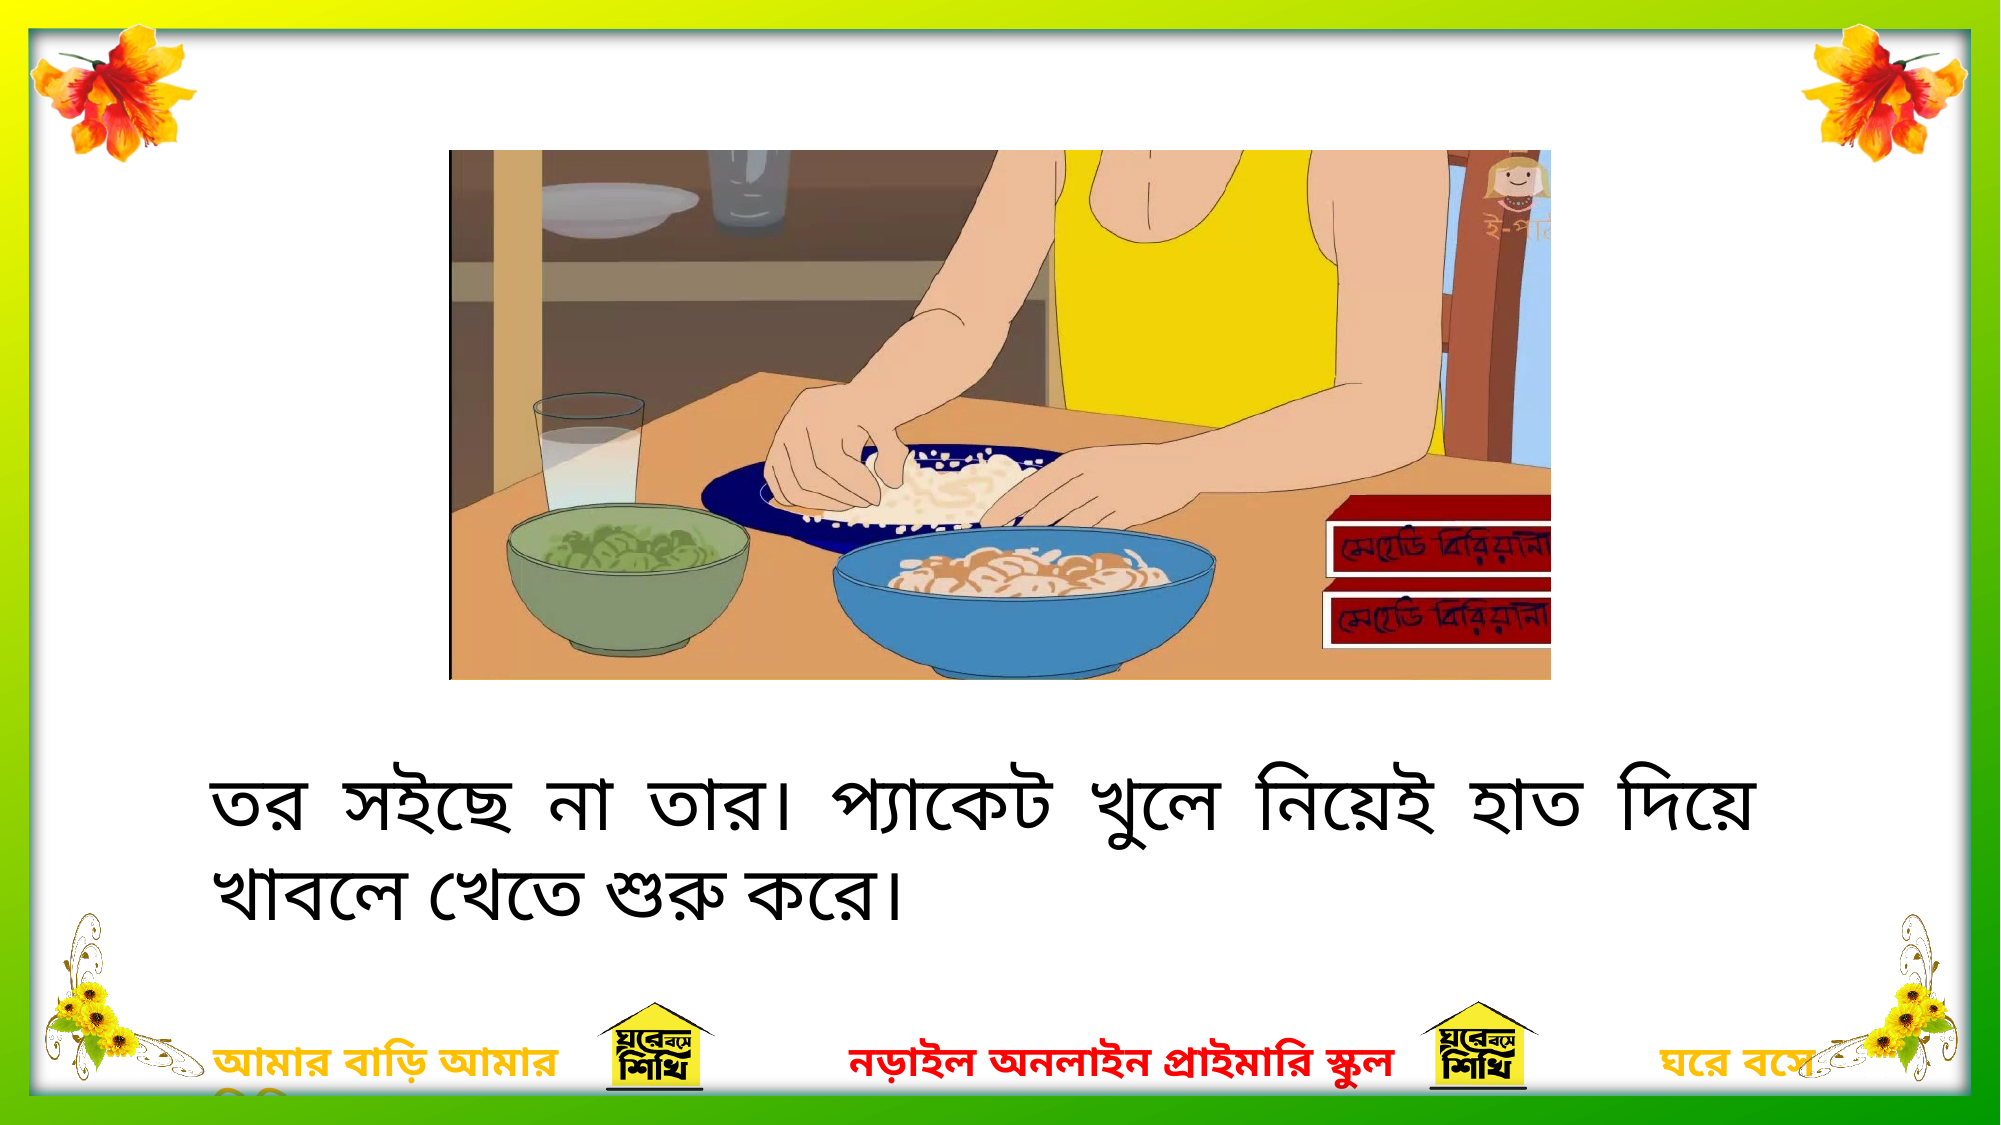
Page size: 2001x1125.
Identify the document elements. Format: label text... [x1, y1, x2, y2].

picture [1405, 983, 1551, 1091]
picture [1765, 0, 1997, 205]
picture [1789, 909, 1962, 1082]
picture [449, 150, 1552, 681]
picture [1, 0, 233, 205]
text_box তর সইছে না তার। প্যাকেট খুলে নিয়েই হাত দিয়ে খাবলে খেতে শুরু করে। [195, 748, 1772, 943]
picture [582, 984, 727, 1091]
picture [40, 908, 213, 1081]
